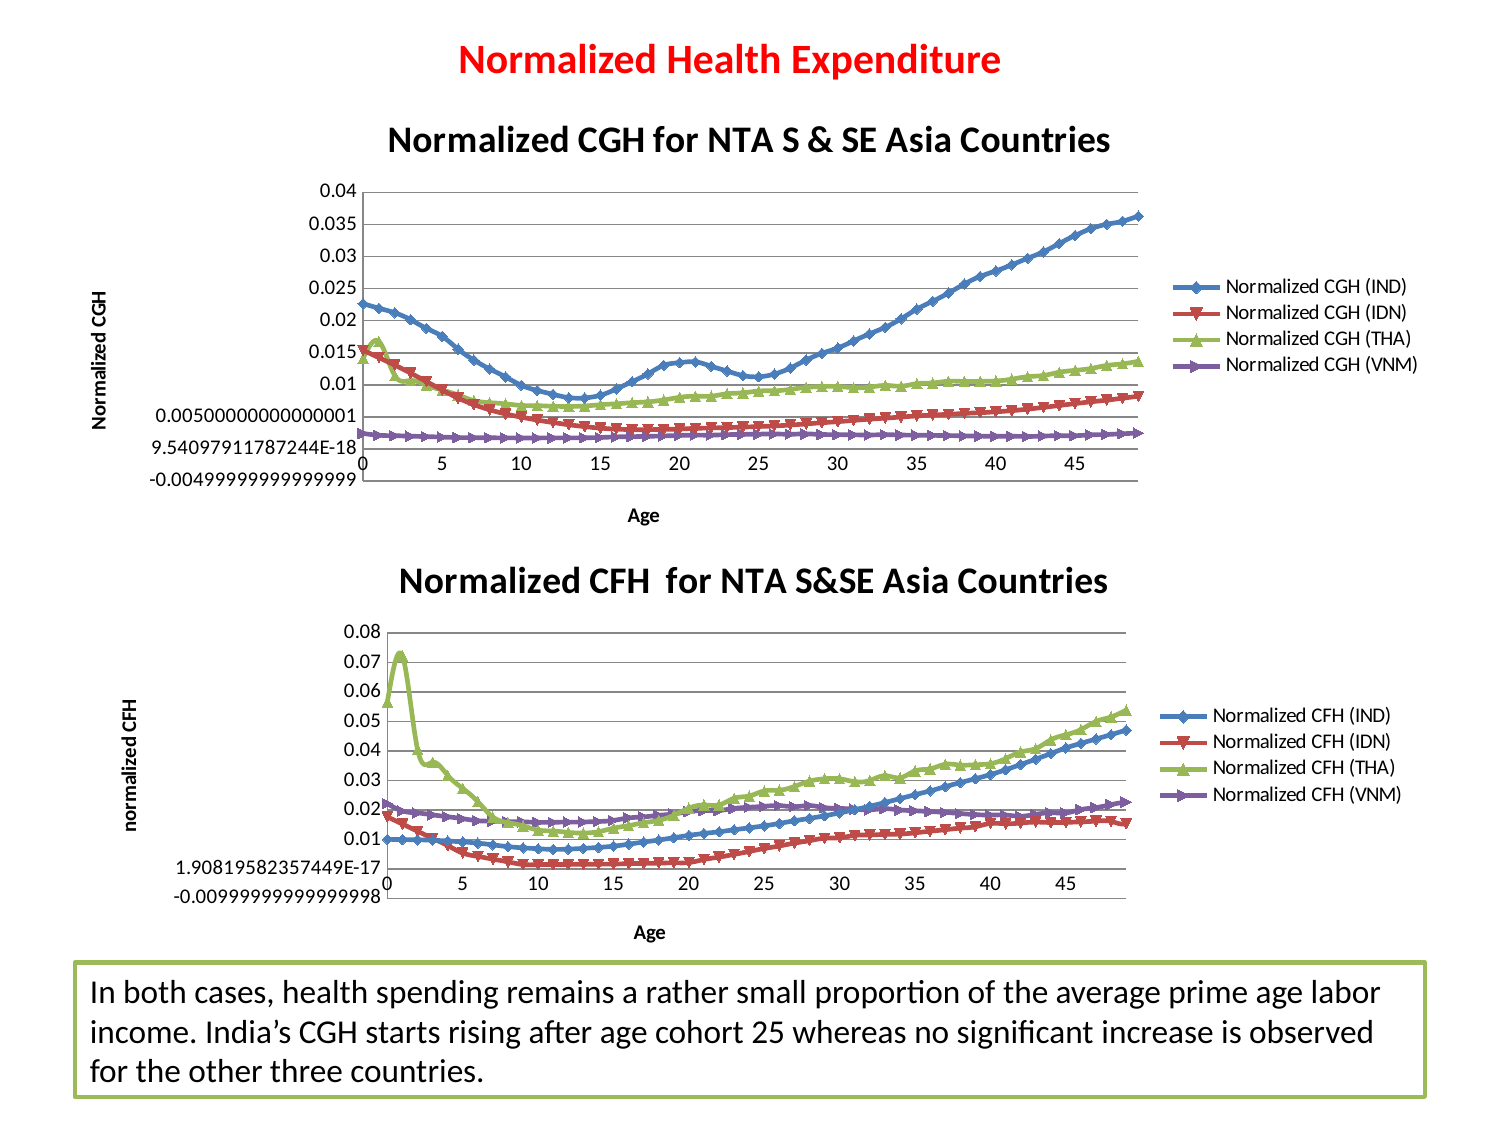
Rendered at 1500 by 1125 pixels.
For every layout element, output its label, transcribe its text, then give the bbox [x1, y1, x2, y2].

chart [62, 95, 1438, 976]
text_box Normalized Health Expenditure [186, 24, 1274, 90]
text_box In both cases, health spending remains a rather small proportion of the average prime age labor income. India’s CGH starts rising after age cohort 25 whereas no significant increase is observed for the other three countries. [73, 960, 1427, 1099]
